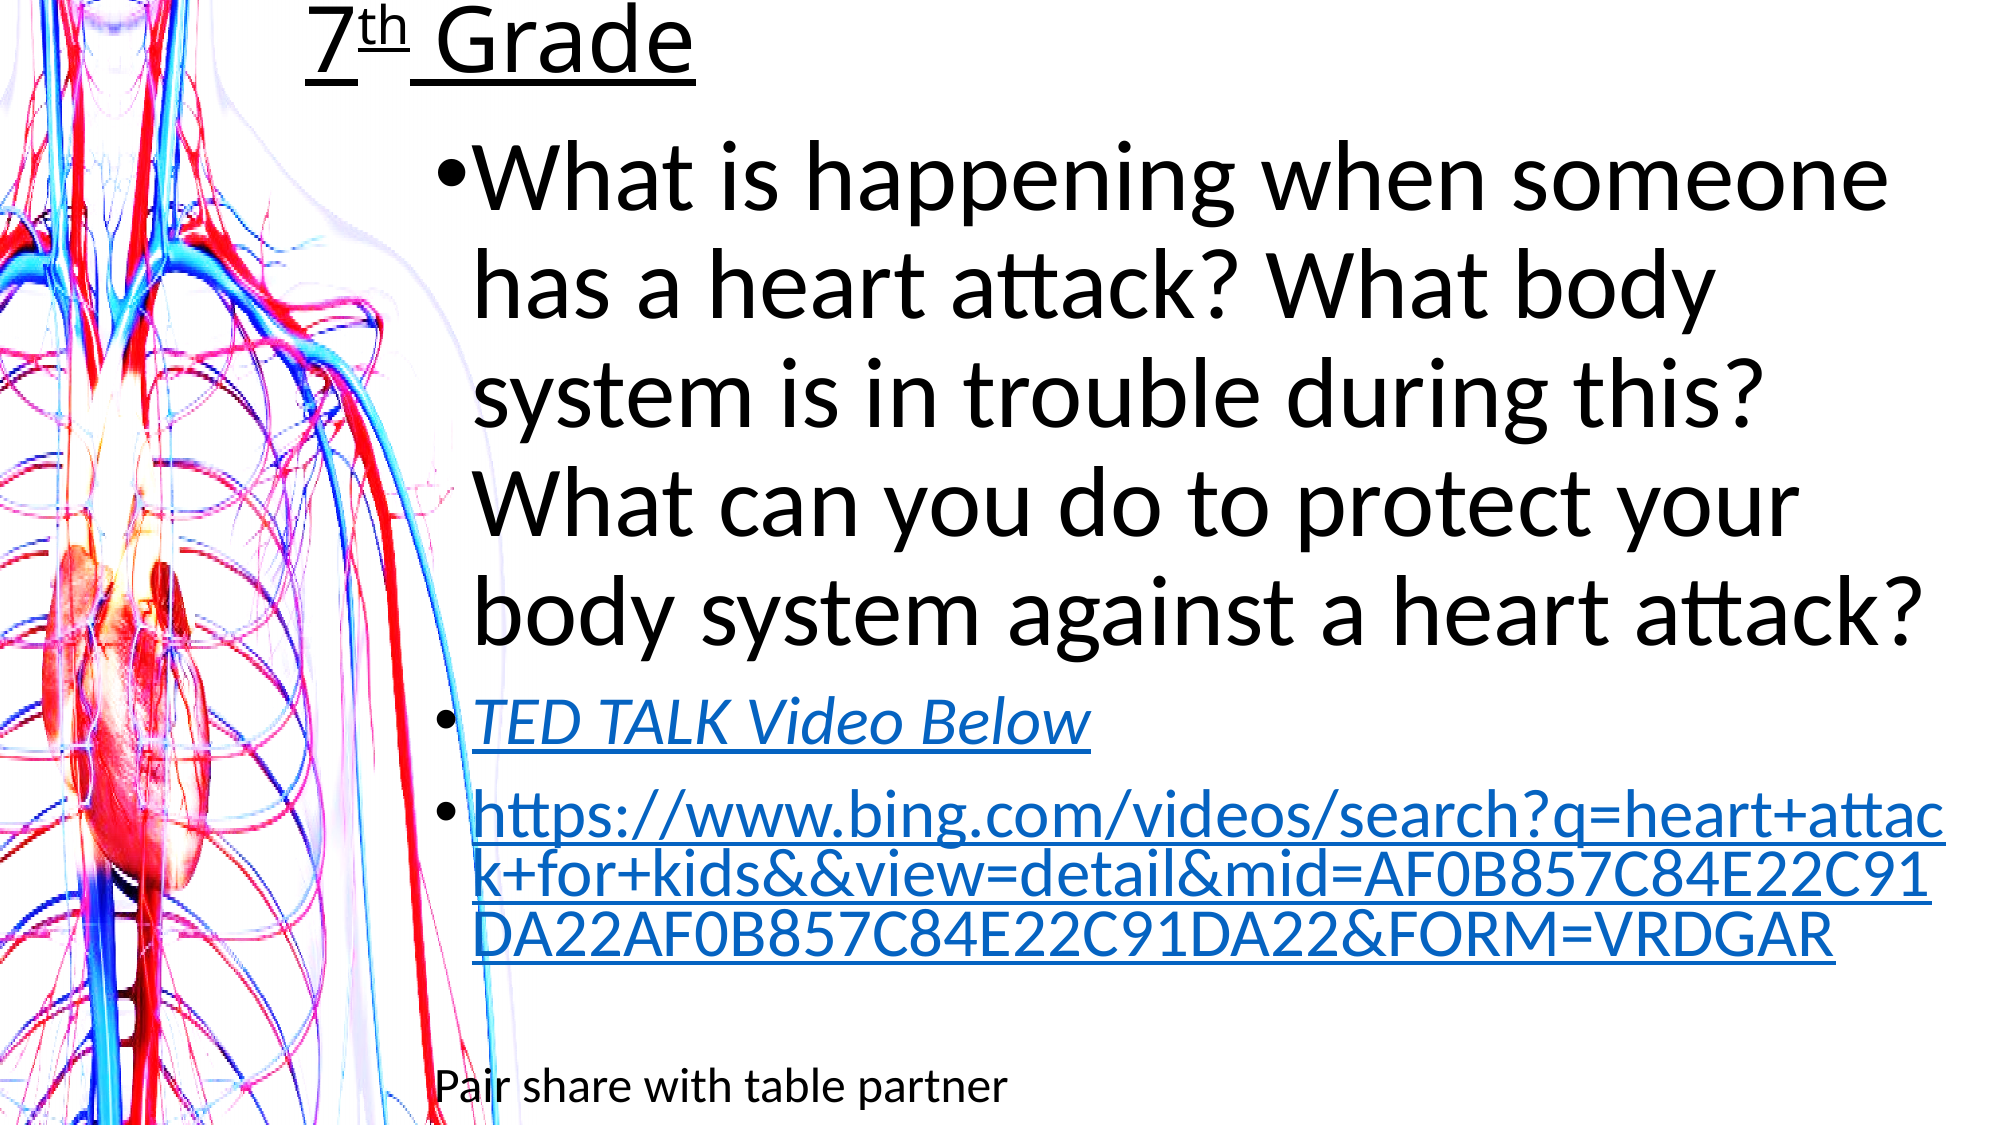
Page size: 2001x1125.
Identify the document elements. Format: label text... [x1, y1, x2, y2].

title 7th Grade [537, 0, 2000, 152]
list What is happening when someone has a heart attack? What body system is in trouble during this? What can you do to protect your body system against a heart attack? TED TALK Video Below https://www.bing.com/videos/search?q=heart+attack+for+kids&&view=detail&mid=AF0B857C84E22C91DA22AF0B857C84E22C91DA22&FORM=VRDGAR Pair share with table partner Regroup and discuss as a class Coach will pass out Foldable / Follow directions on back of foldable to complete to learn more about the circulatory system. [537, 115, 1982, 1125]
picture [0, 0, 537, 1125]
